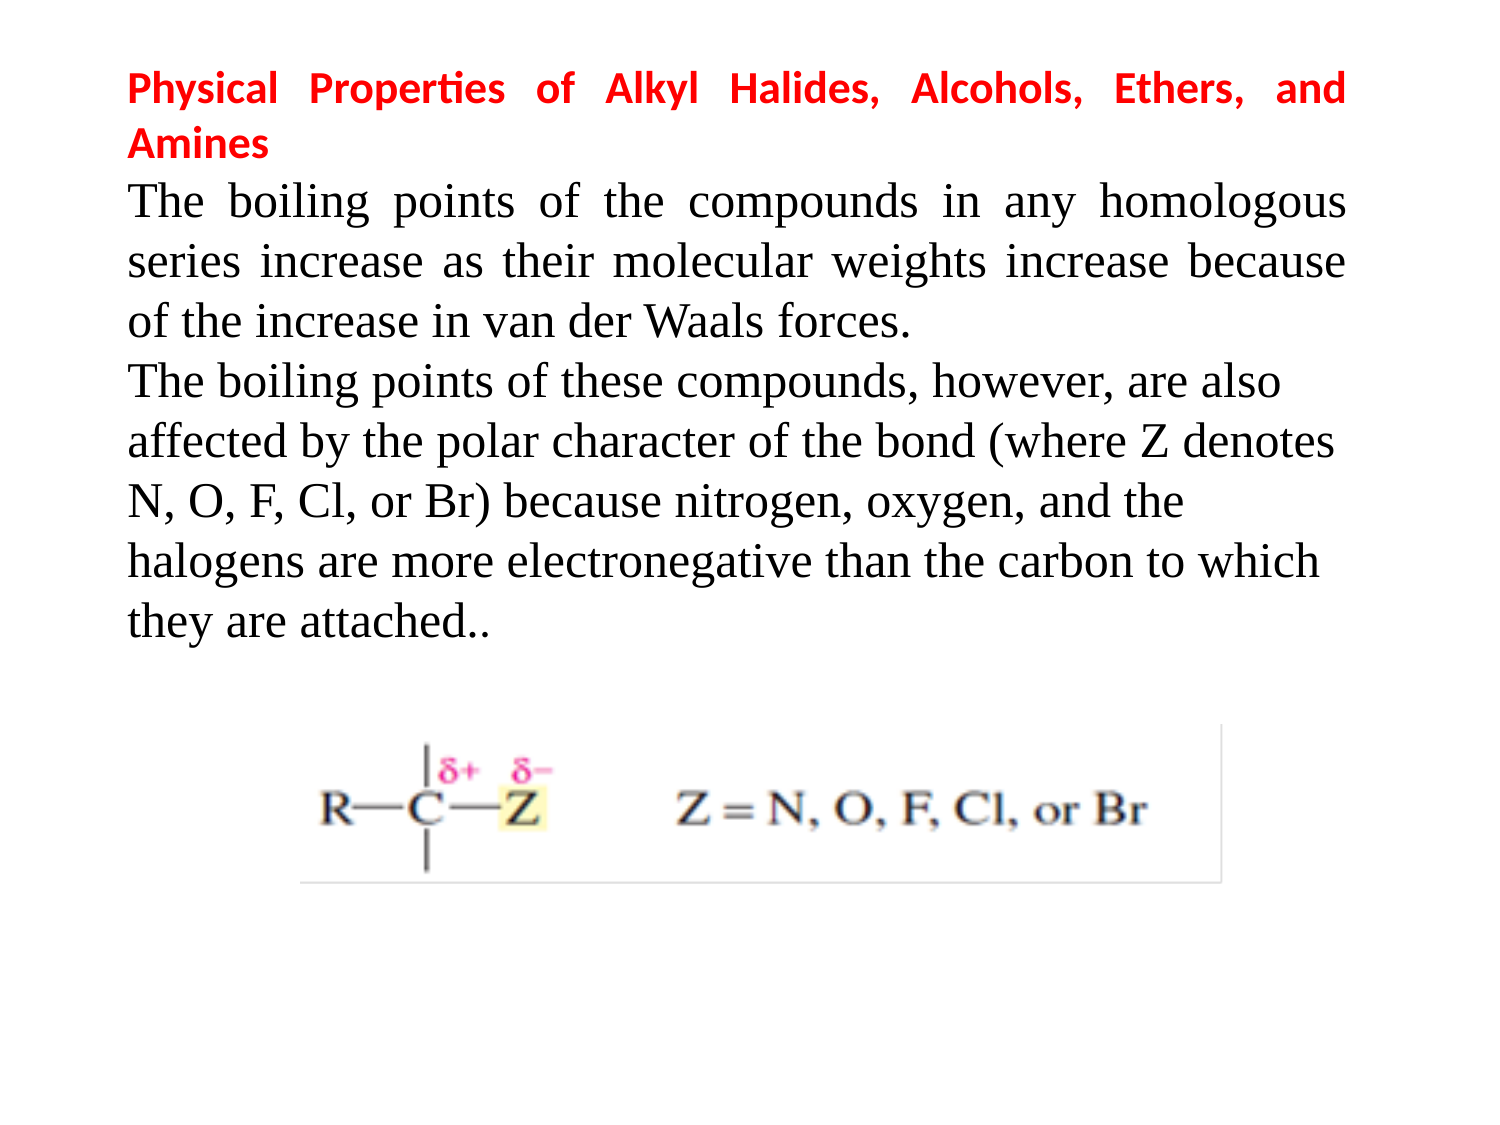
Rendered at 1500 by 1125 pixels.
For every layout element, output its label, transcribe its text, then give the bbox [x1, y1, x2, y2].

picture [299, 724, 1226, 888]
text_box Physical Properties of Alkyl Halides, Alcohols, Ethers, and Amines The boiling points of the compounds in any homologous series increase as their molecular weights increase because of the increase in van der Waals forces. The boiling points of these compounds, however, are also affected by the polar character of the bond (where Z denotes N, O, F, Cl, or Br) because nitrogen, oxygen, and the halogens are more electronegative than the carbon to which they are attached.. [112, 49, 1363, 655]
